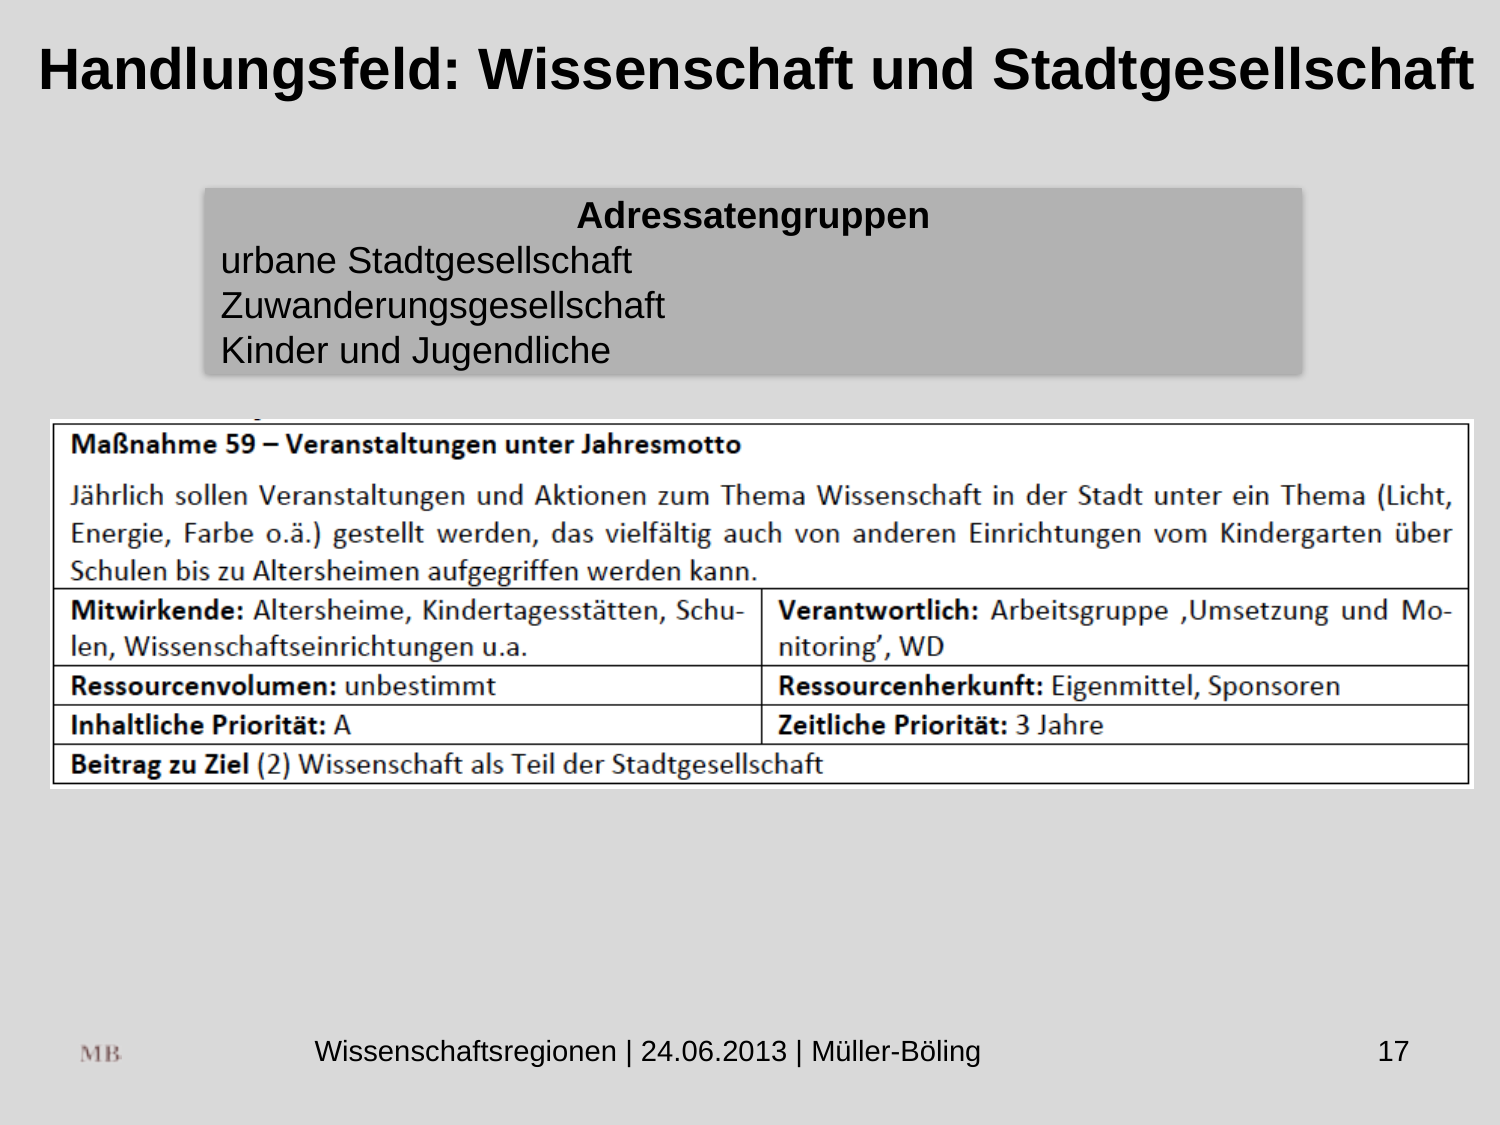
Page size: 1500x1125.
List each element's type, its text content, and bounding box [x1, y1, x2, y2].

text_box Handlungsfeld: Wissenschaft und Stadtgesellschaft [23, 23, 1500, 129]
picture [49, 419, 1474, 790]
slide_number 17 [1074, 1024, 1426, 1103]
footer Wissenschaftsregionen | 24.06.2013 | Müller-Böling [221, 1024, 1074, 1103]
text_box Adressatengruppen urbane Stadtgesellschaft Zuwanderungsgesellschaft Kinder und Jugendliche [205, 188, 1302, 374]
picture [79, 1031, 122, 1074]
